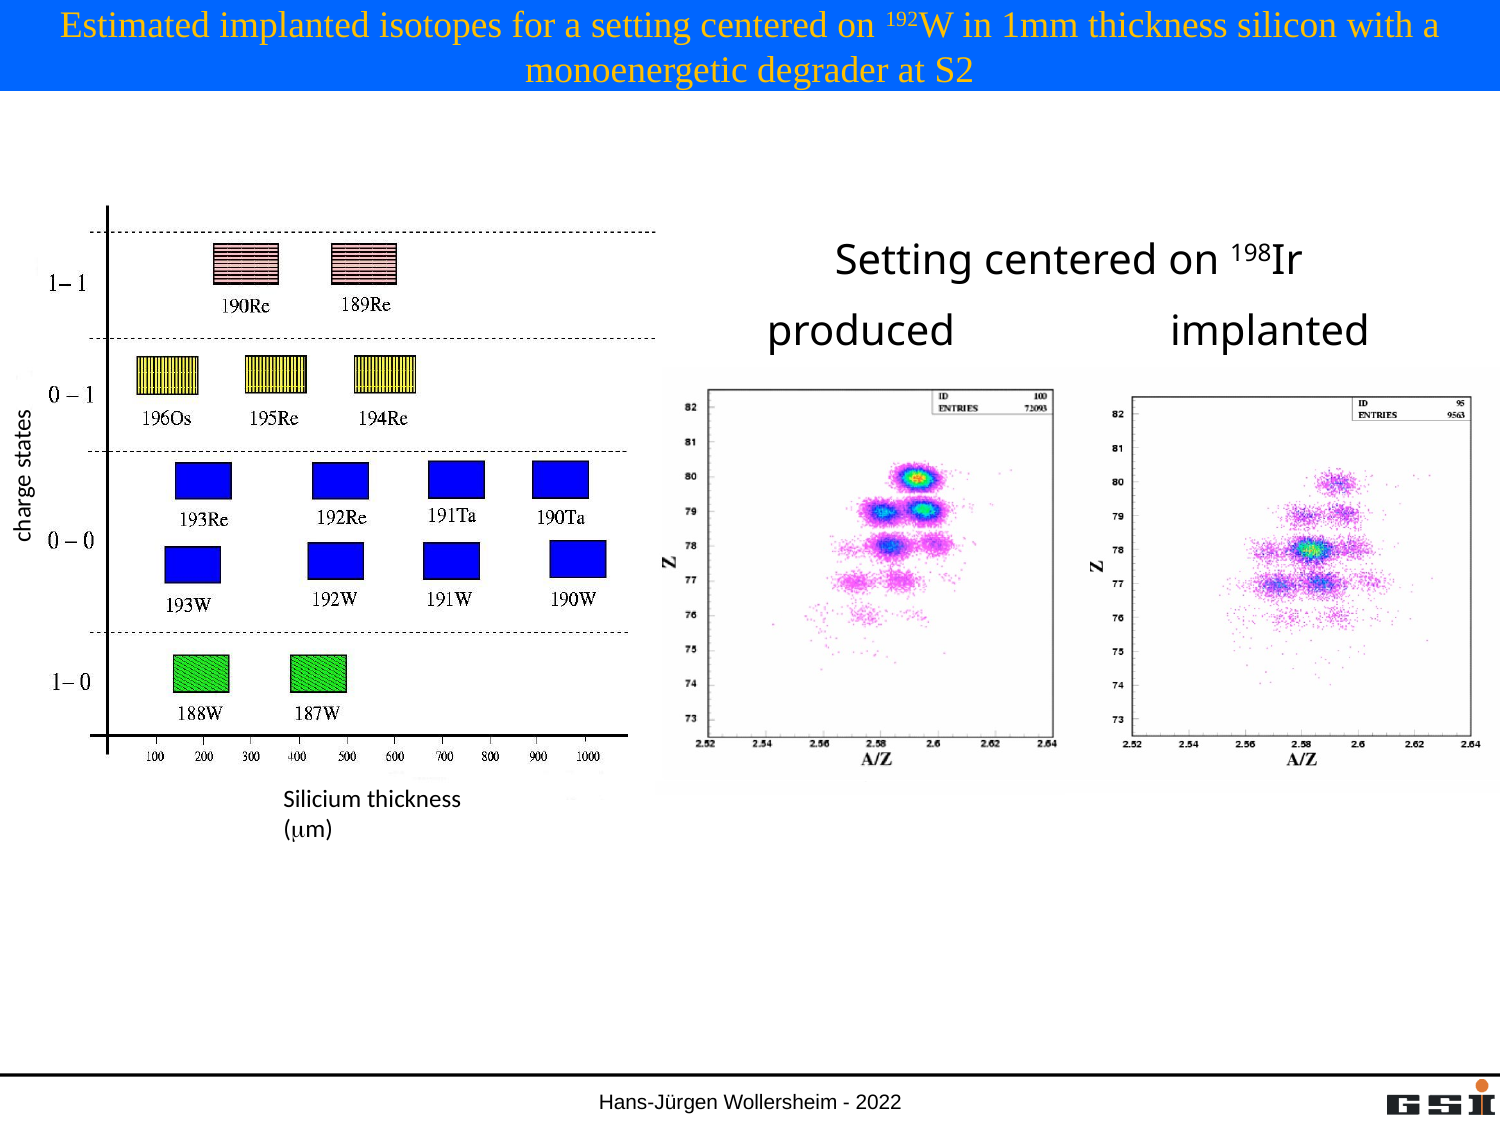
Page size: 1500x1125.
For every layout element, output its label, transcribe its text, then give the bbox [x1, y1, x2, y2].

picture [1387, 1079, 1495, 1115]
title Estimated implanted isotopes for a setting centered on 192W in 1mm thickness silicon with a monoenergetic degrader at S2 [0, 0, 1500, 91]
text_box Setting centered on 198Ir produced implanted [717, 225, 1483, 364]
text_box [0, 196, 713, 851]
picture [628, 366, 1500, 802]
